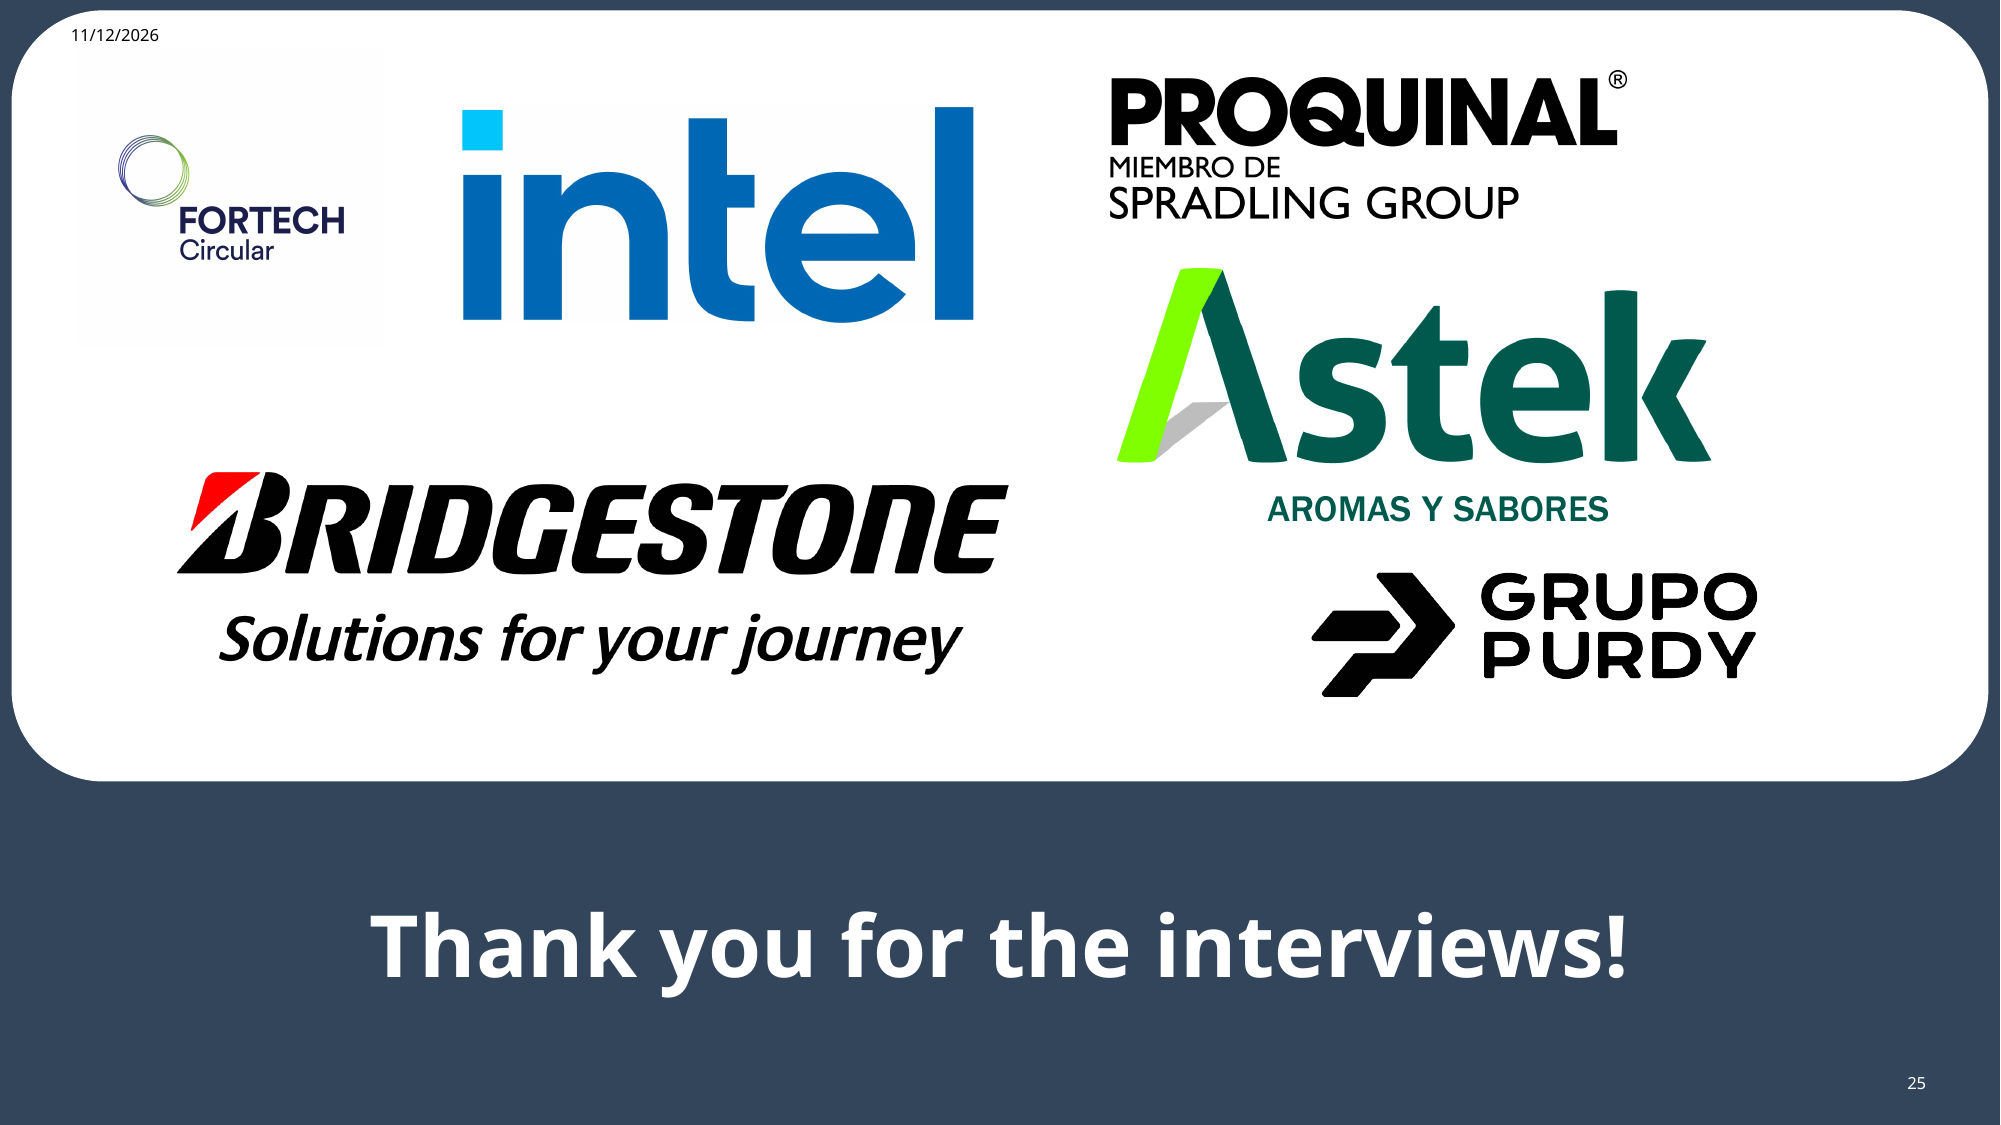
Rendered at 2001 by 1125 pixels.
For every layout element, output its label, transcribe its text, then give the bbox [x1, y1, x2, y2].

picture [78, 48, 383, 347]
picture [459, 104, 976, 324]
text_box [0, 0, 2000, 1125]
picture [1110, 70, 1627, 219]
slide_number 25 [1870, 1054, 1942, 1114]
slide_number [55, 10, 506, 63]
picture [136, 431, 1049, 701]
text_box [10, 9, 1990, 783]
picture [1111, 263, 1823, 749]
title Thank you for the interviews! [281, 860, 1719, 1040]
